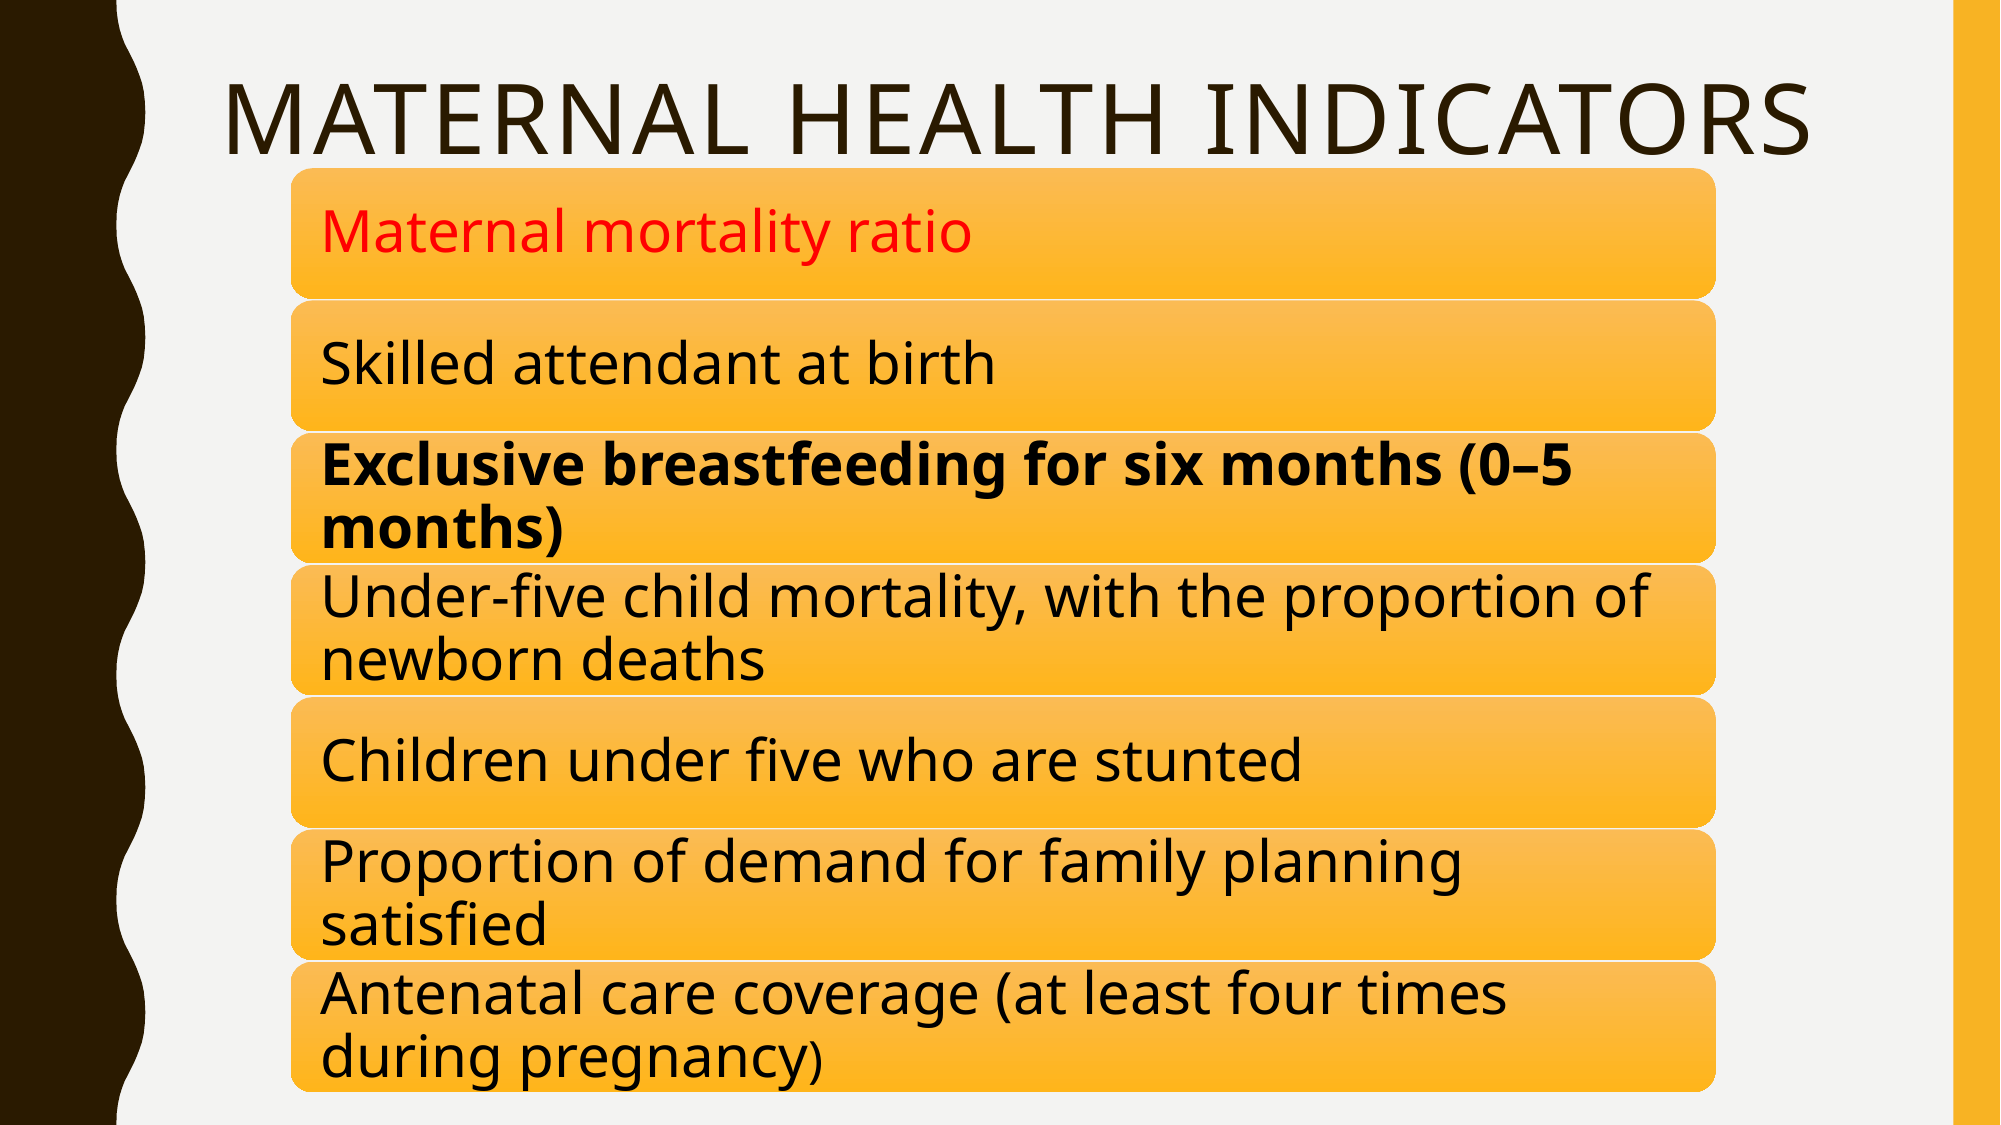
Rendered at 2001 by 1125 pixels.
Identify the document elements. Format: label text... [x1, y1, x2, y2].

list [290, 167, 1716, 1093]
title Maternal Health Indicators [205, 62, 1875, 308]
